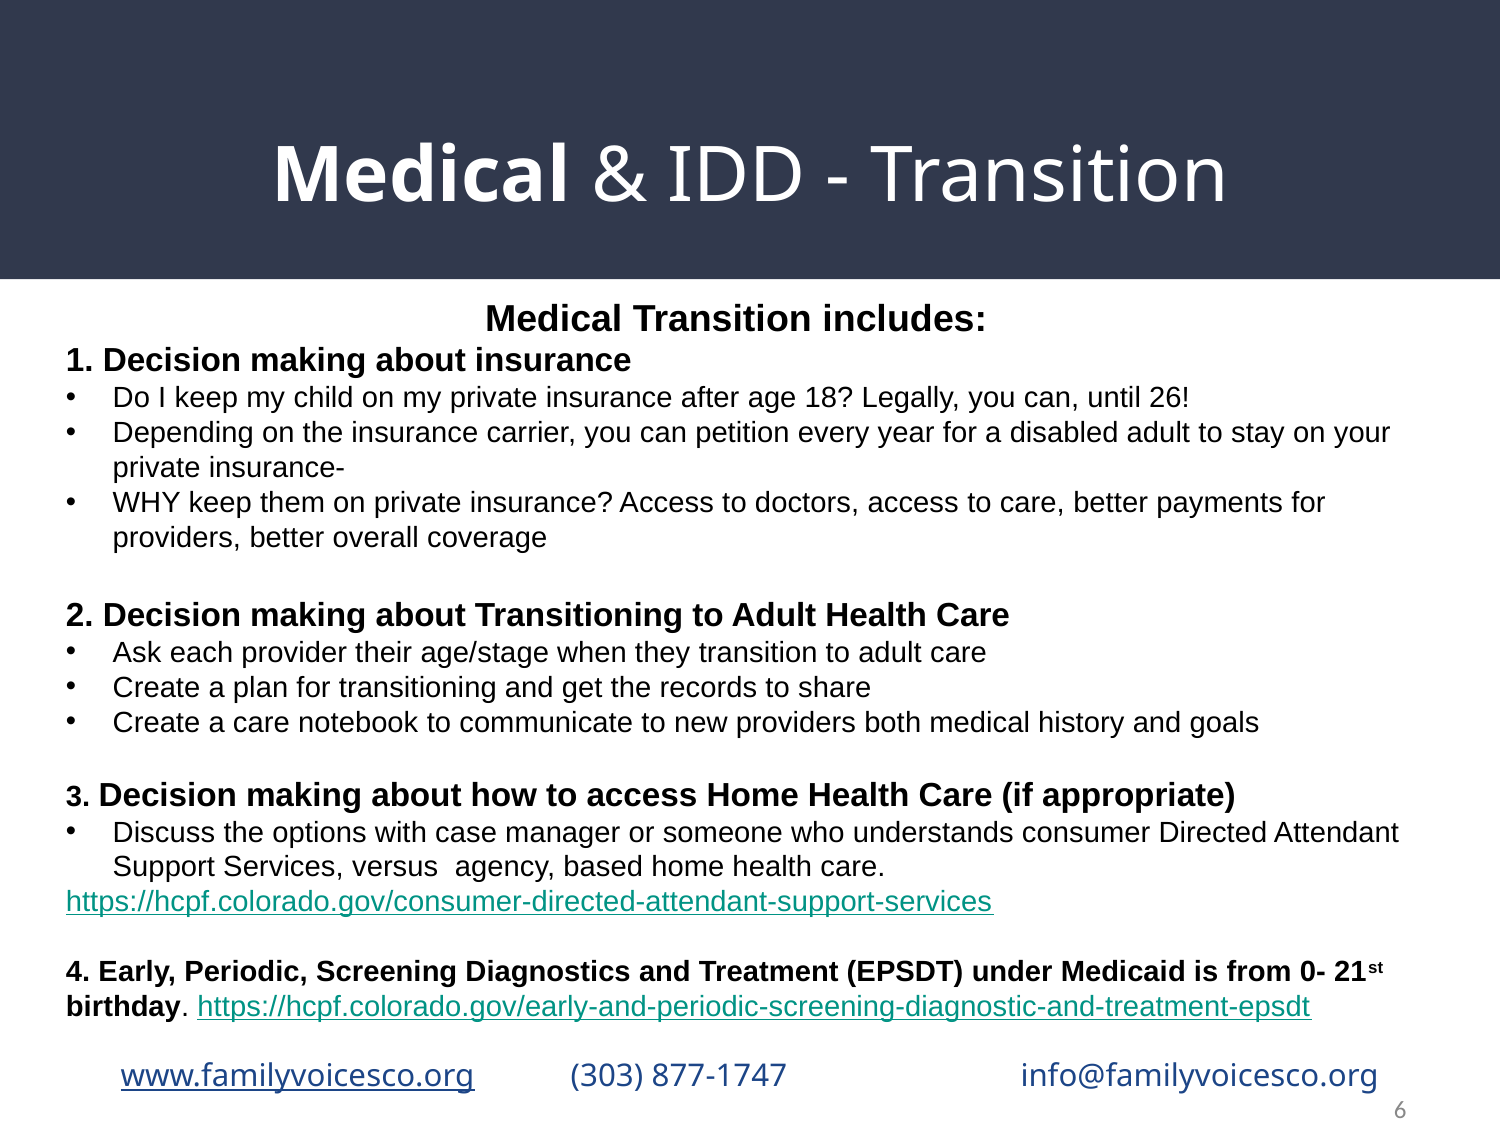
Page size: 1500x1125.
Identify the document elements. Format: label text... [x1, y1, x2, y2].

text_box Medical Transition includes: 1. Decision making about insurance Do I keep my child on my private insurance after age 18? Legally, you can, until 26! Depending on the insurance carrier, you can petition every year for a disabled adult to stay on your private insurance- WHY keep them on private insurance? Access to doctors, access to care, better payments for providers, better overall coverage 2. Decision making about Transitioning to Adult Health Care Ask each provider their age/stage when they transition to adult care Create a plan for transitioning and get the records to share Create a care notebook to communicate to new providers both medical history and goals 3. Decision making about how to access Home Health Care (if appropriate) Discuss the options with case manager or someone who understands consumer Directed Attendant Support Services, versus agency, based home health care. https://hcpf.colorado.gov/consumer-directed-attendant-support-services 4. Early, Periodic, Screening Diagnostics and Treatment (EPSDT) under Medicaid is from 0- 21st birthday. https://hcpf.colorado.gov/early-and-periodic-screening-diagnostic-and-treatment-epsdt [51, 286, 1422, 1125]
title Medical & IDD - Transition [51, 109, 1449, 246]
